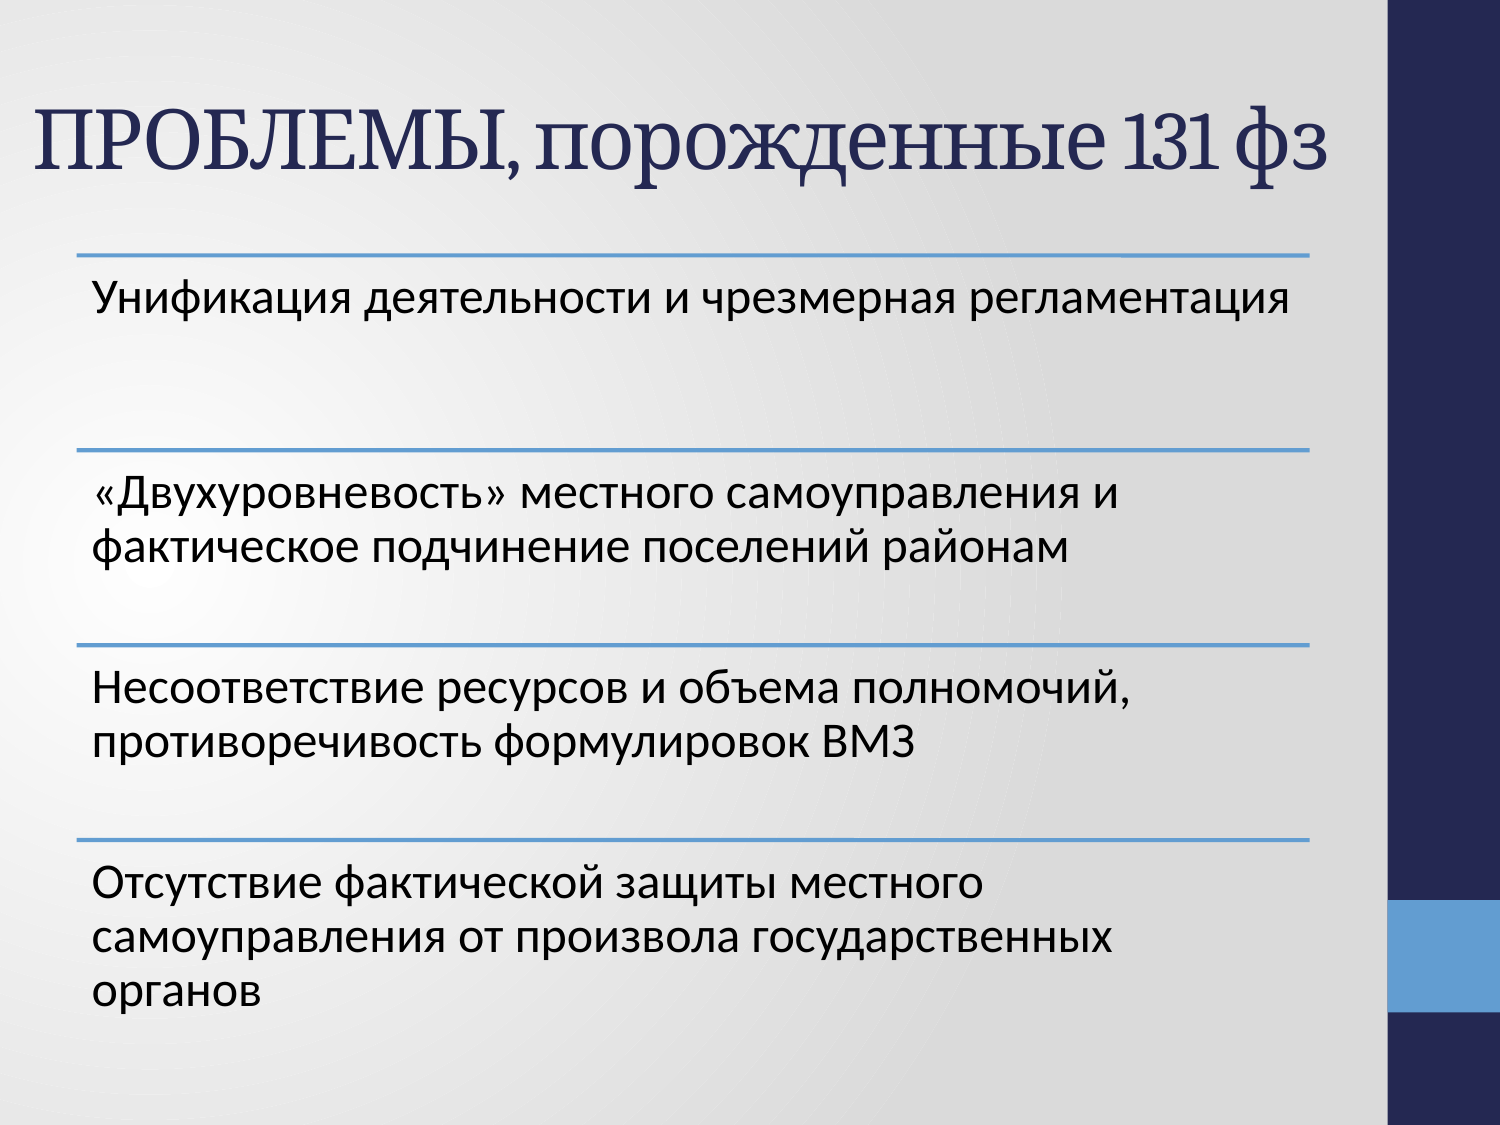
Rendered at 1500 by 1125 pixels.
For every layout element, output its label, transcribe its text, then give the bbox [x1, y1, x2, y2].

title ПРОБЛЕМЫ, порожденные 131 фз [17, 42, 1377, 231]
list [76, 254, 1311, 1036]
